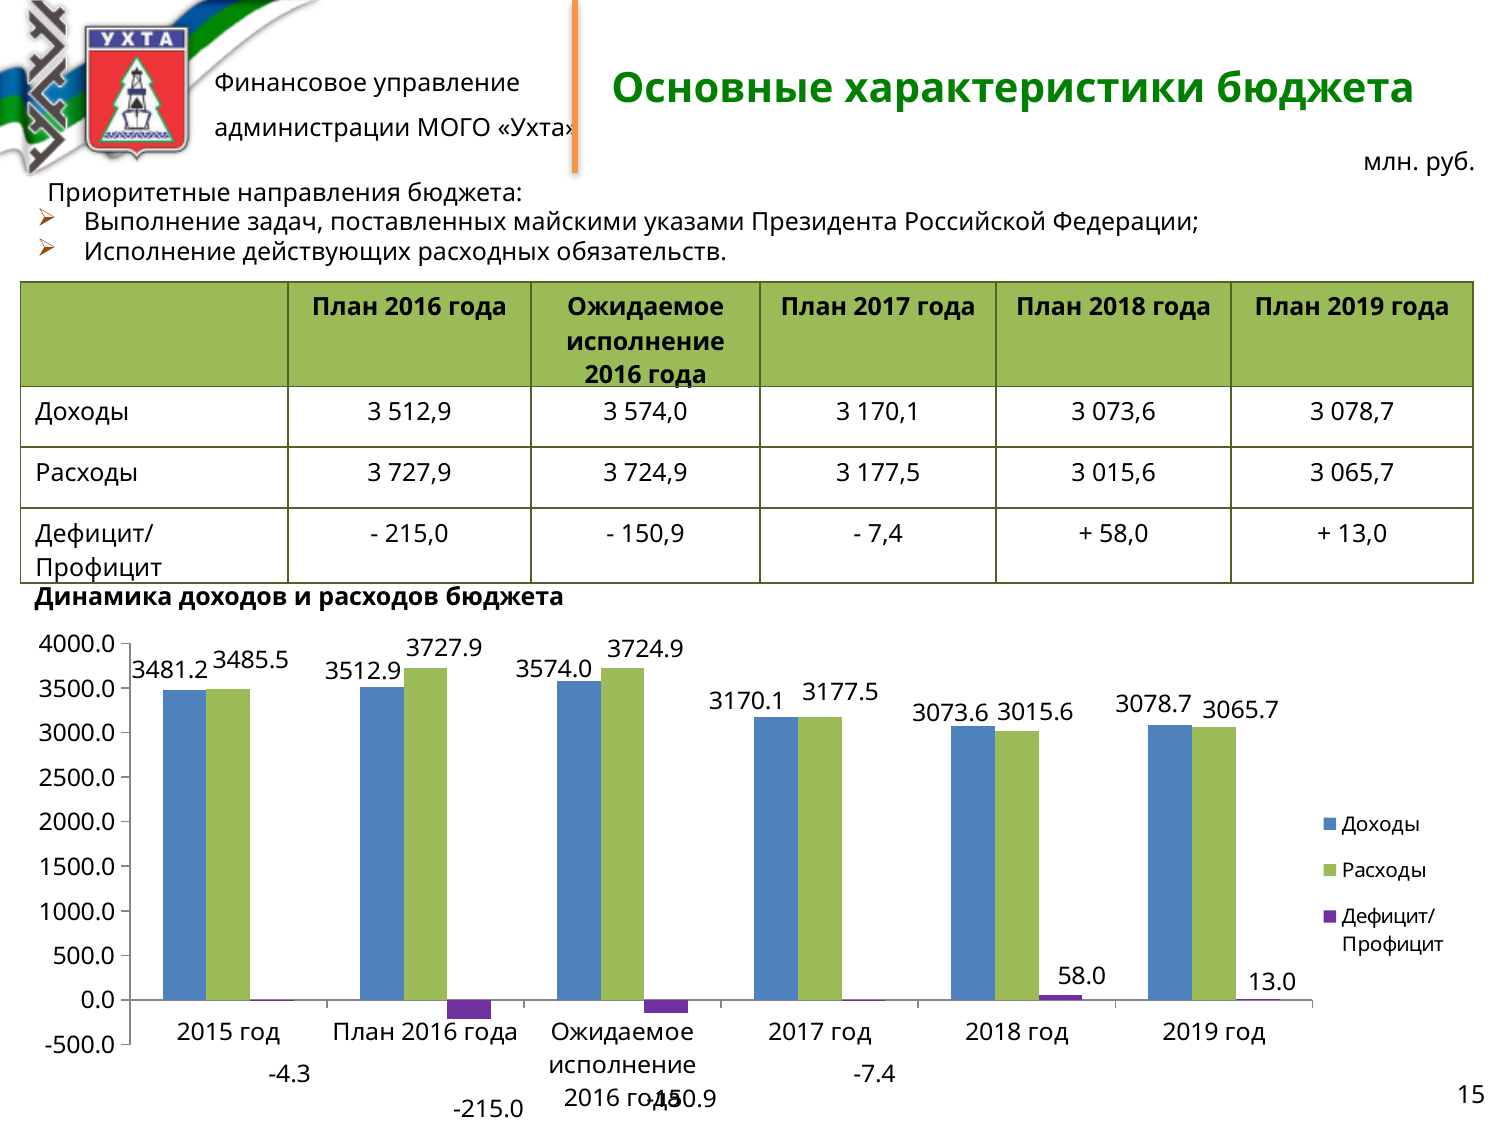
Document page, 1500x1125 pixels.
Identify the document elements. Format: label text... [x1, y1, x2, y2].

table_cell + 58,0 [997, 509, 1230, 582]
table_cell 3 073,6 [997, 387, 1230, 446]
table_header План 2016 года [289, 310, 530, 386]
table_header План 2018 года [997, 283, 1230, 386]
picture [0, 0, 374, 189]
table_header [21, 310, 287, 386]
text_box Динамика доходов и расходов бюджета [19, 573, 580, 618]
table_header Ожидаемое исполнение 2016 года [532, 310, 759, 386]
title Основные характеристики бюджета [596, 0, 1500, 173]
table_cell 3 177,5 [761, 448, 995, 507]
table_cell 3 574,0 [532, 387, 759, 446]
table_cell Доходы [21, 387, 287, 446]
table_cell 3 170,1 [761, 387, 995, 446]
table_cell 3 078,7 [1232, 387, 1472, 446]
table_cell Расходы [21, 448, 287, 507]
table_cell - 7,4 [761, 509, 995, 582]
table_header План 2019 года [1232, 283, 1472, 386]
table_cell 3 512,9 [289, 387, 530, 446]
text_box млн. руб. [1347, 136, 1492, 185]
table_cell 3 065,7 [1232, 448, 1472, 507]
table_cell Дефицит/Профицит [21, 509, 287, 573]
table_header Приоритетные направления бюджета: [32, 167, 1429, 228]
chart [17, 619, 1462, 1125]
table_header План 2017 года [761, 310, 995, 386]
text_box Выполнение задач, поставленных майскими указами Президента Российской Федерации; Исполнение действующих расходных обязательств. [20, 196, 1218, 310]
table_cell + 13,0 [1232, 509, 1472, 582]
table_cell - 150,9 [532, 509, 759, 582]
table_cell 3 727,9 [289, 448, 530, 507]
table_cell 3 724,9 [532, 448, 759, 507]
table_cell 3 015,6 [997, 448, 1230, 507]
table_cell - 215,0 [289, 509, 530, 573]
slide_number 15 [1468, 1065, 1500, 1125]
